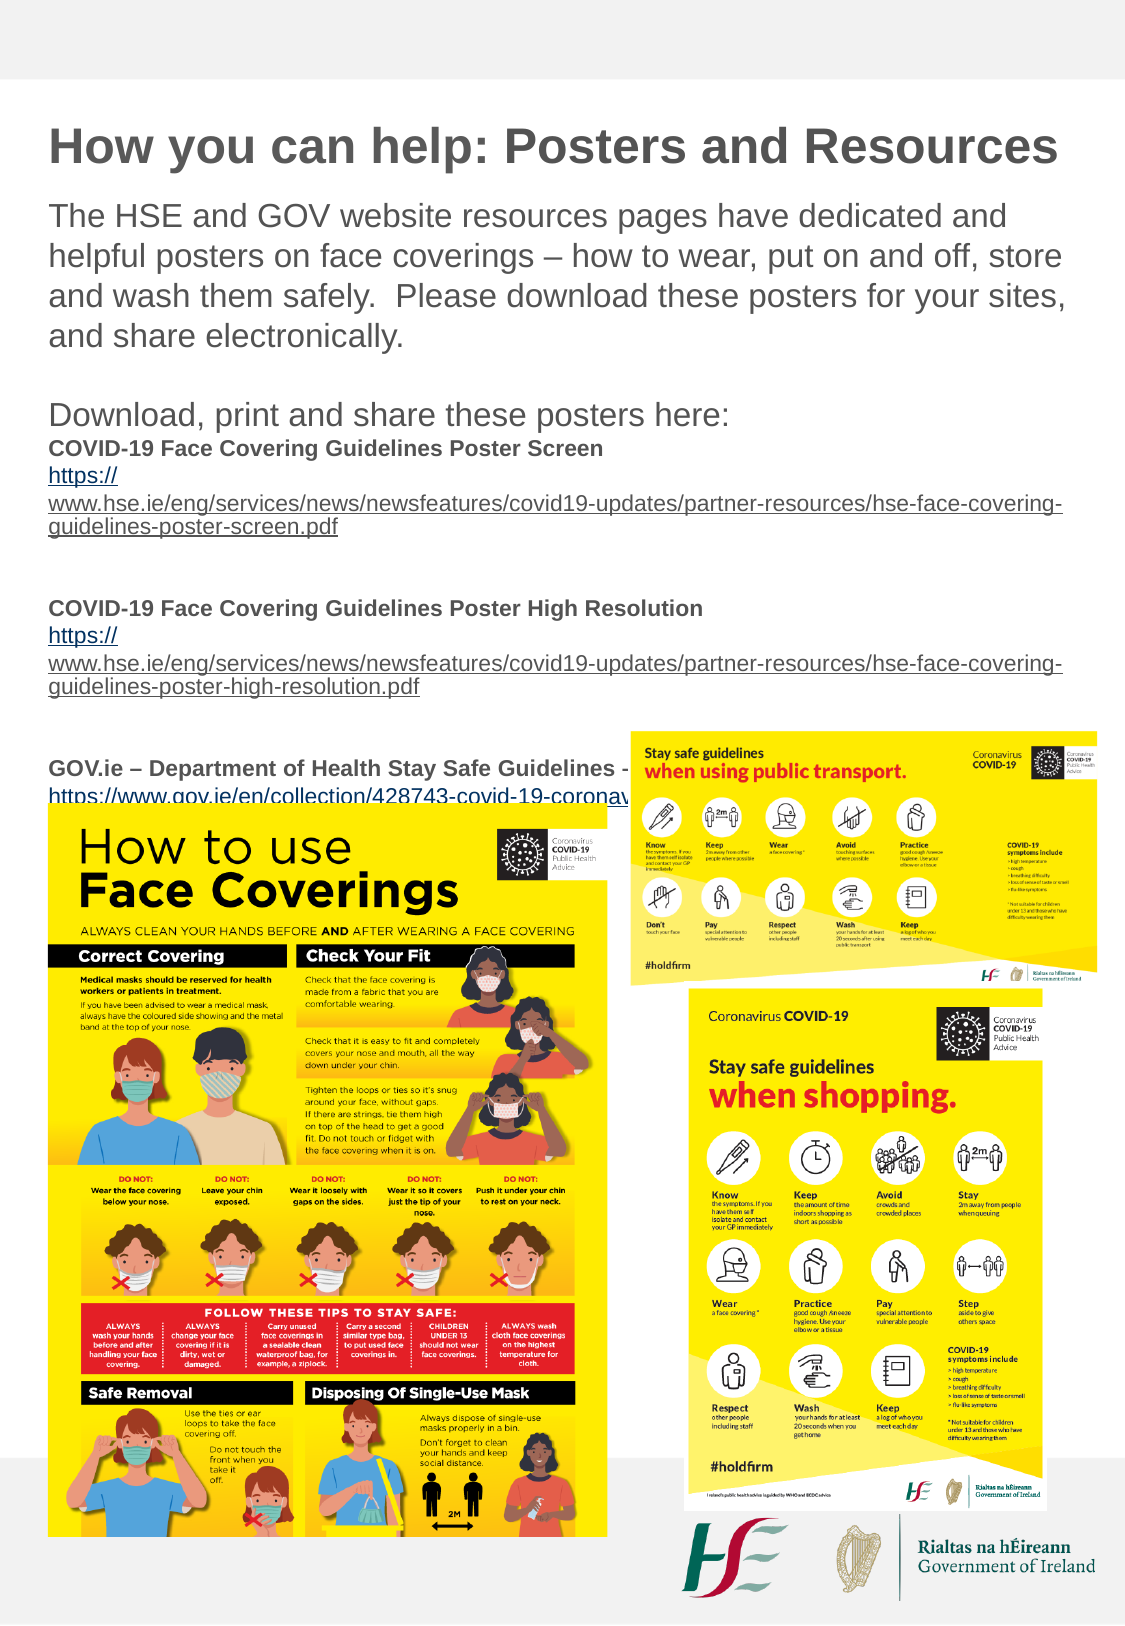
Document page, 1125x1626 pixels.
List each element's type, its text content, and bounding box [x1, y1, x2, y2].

picture [0, 728, 1125, 1625]
text_box How you can help: Posters and Resources The HSE and GOV website resources pages have dedicated and helpful posters on face coverings – how to wear, put on and off, store and wash them safely. Please download these posters for your sites, and share electronically. Download, print and share these posters here: COVID-19 Face Covering Guidelines Poster Screen https://www.hse.ie/eng/services/news/newsfeatures/covid19-updates/partner-resources/hse-face-covering-guidelines-poster-screen.pdf COVID-19 Face Covering Guidelines Poster High Resolution https://www.hse.ie/eng/services/news/newsfeatures/covid19-updates/partner-resources/hse-face-covering-guidelines-poster-high-resolution.pdf GOV.ie – Department of Health Stay Safe Guidelines – shopping, public transport https://www.gov.ie/en/collection/428743-covid-19-coronavirus-physical-distancing-graphics/ [33, 106, 1088, 1148]
